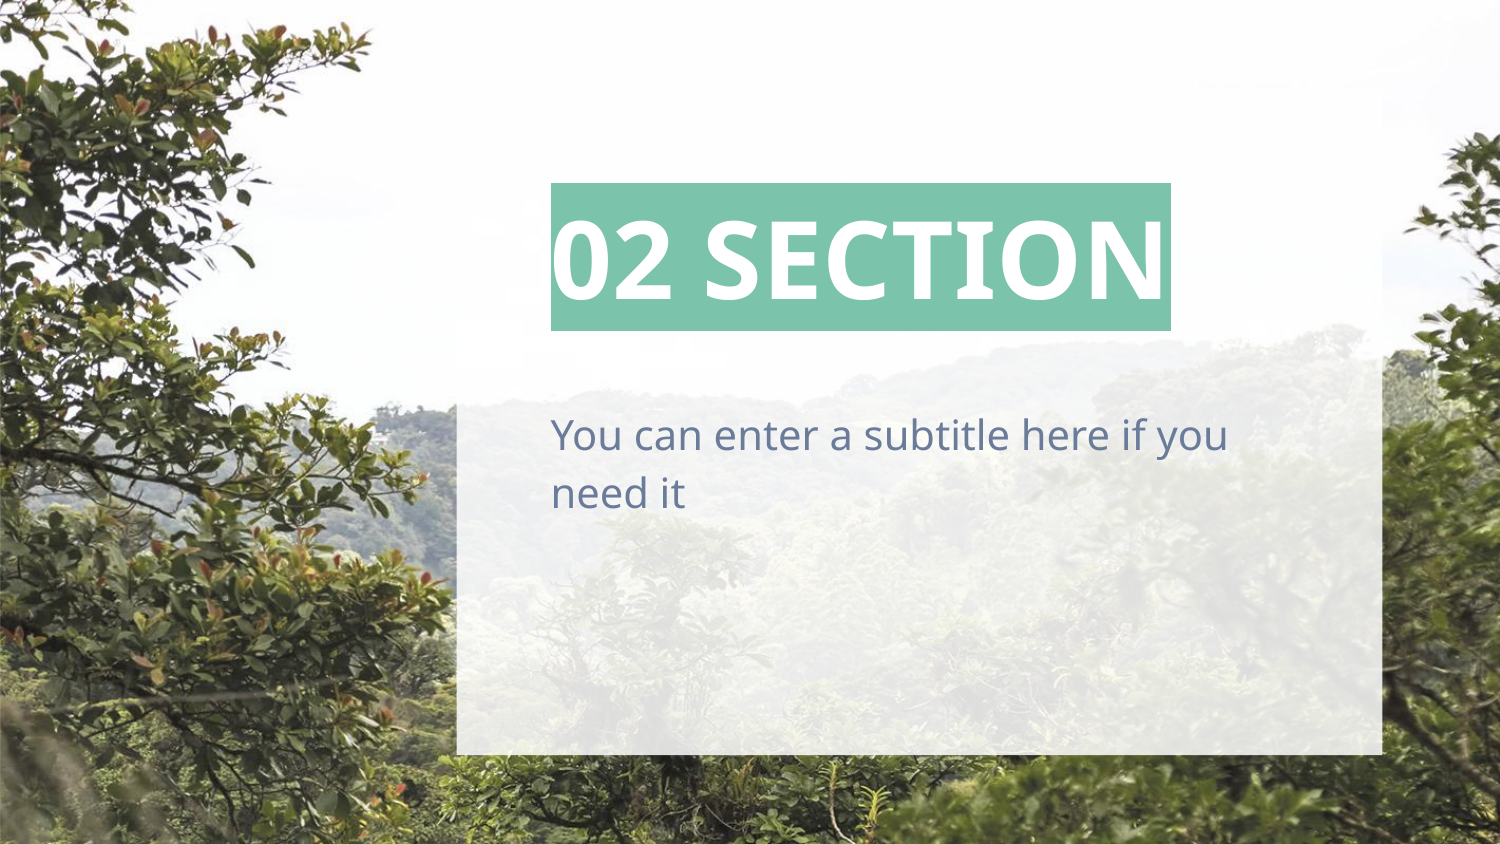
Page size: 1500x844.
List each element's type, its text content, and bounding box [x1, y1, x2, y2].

subtitle You can enter a subtitle here if you need it [535, 386, 1353, 532]
title 02 SECTION [535, 186, 1353, 325]
picture [0, 0, 1500, 844]
